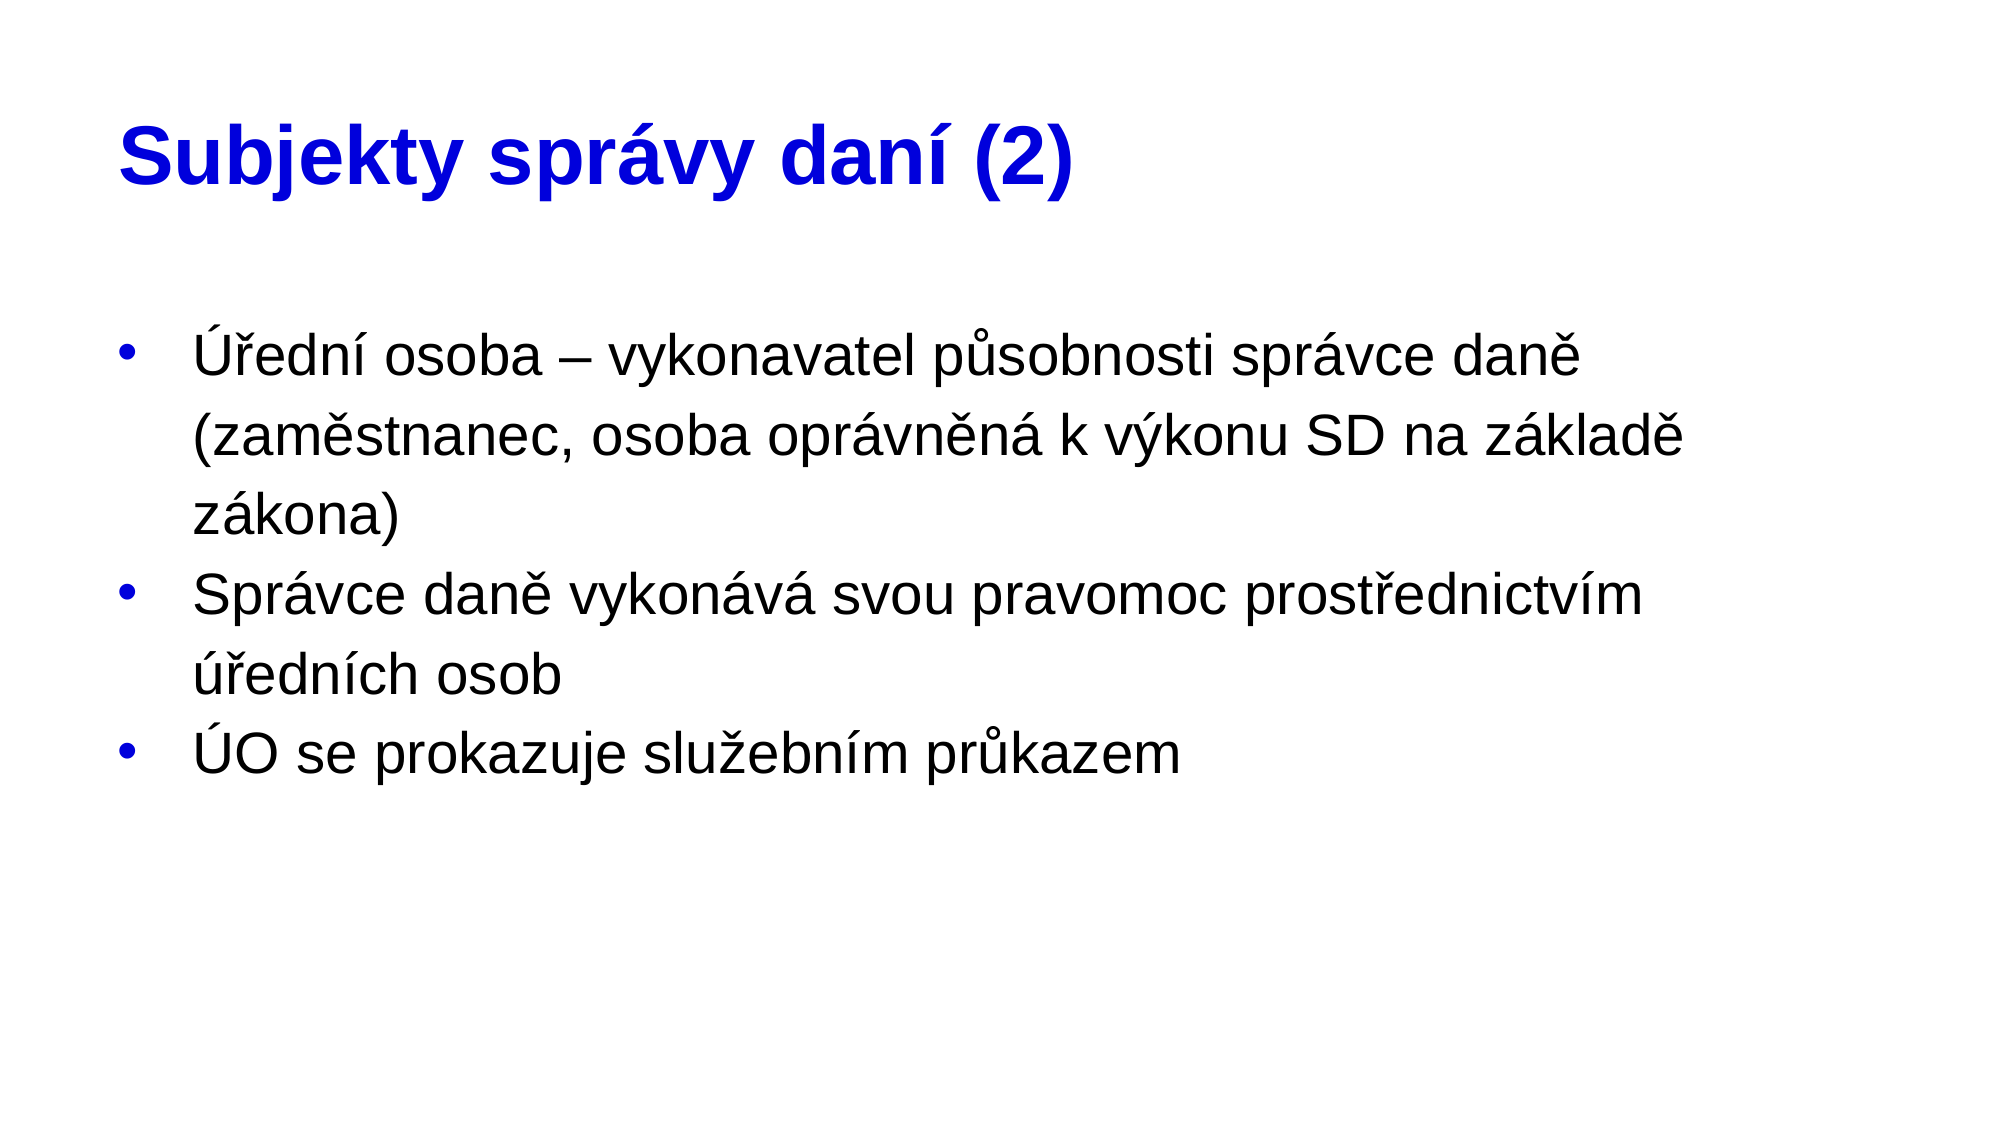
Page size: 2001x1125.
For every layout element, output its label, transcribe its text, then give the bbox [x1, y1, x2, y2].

title Subjekty správy daní (2) [118, 118, 1883, 193]
list Úřední osoba – vykonavatel působnosti správce daně (zaměstnanec, osoba oprávněná k výkonu SD na základě zákona) Správce daně vykonává svou pravomoc prostřednictvím úředních osob ÚO se prokazuje služebním průkazem [117, 307, 1882, 957]
